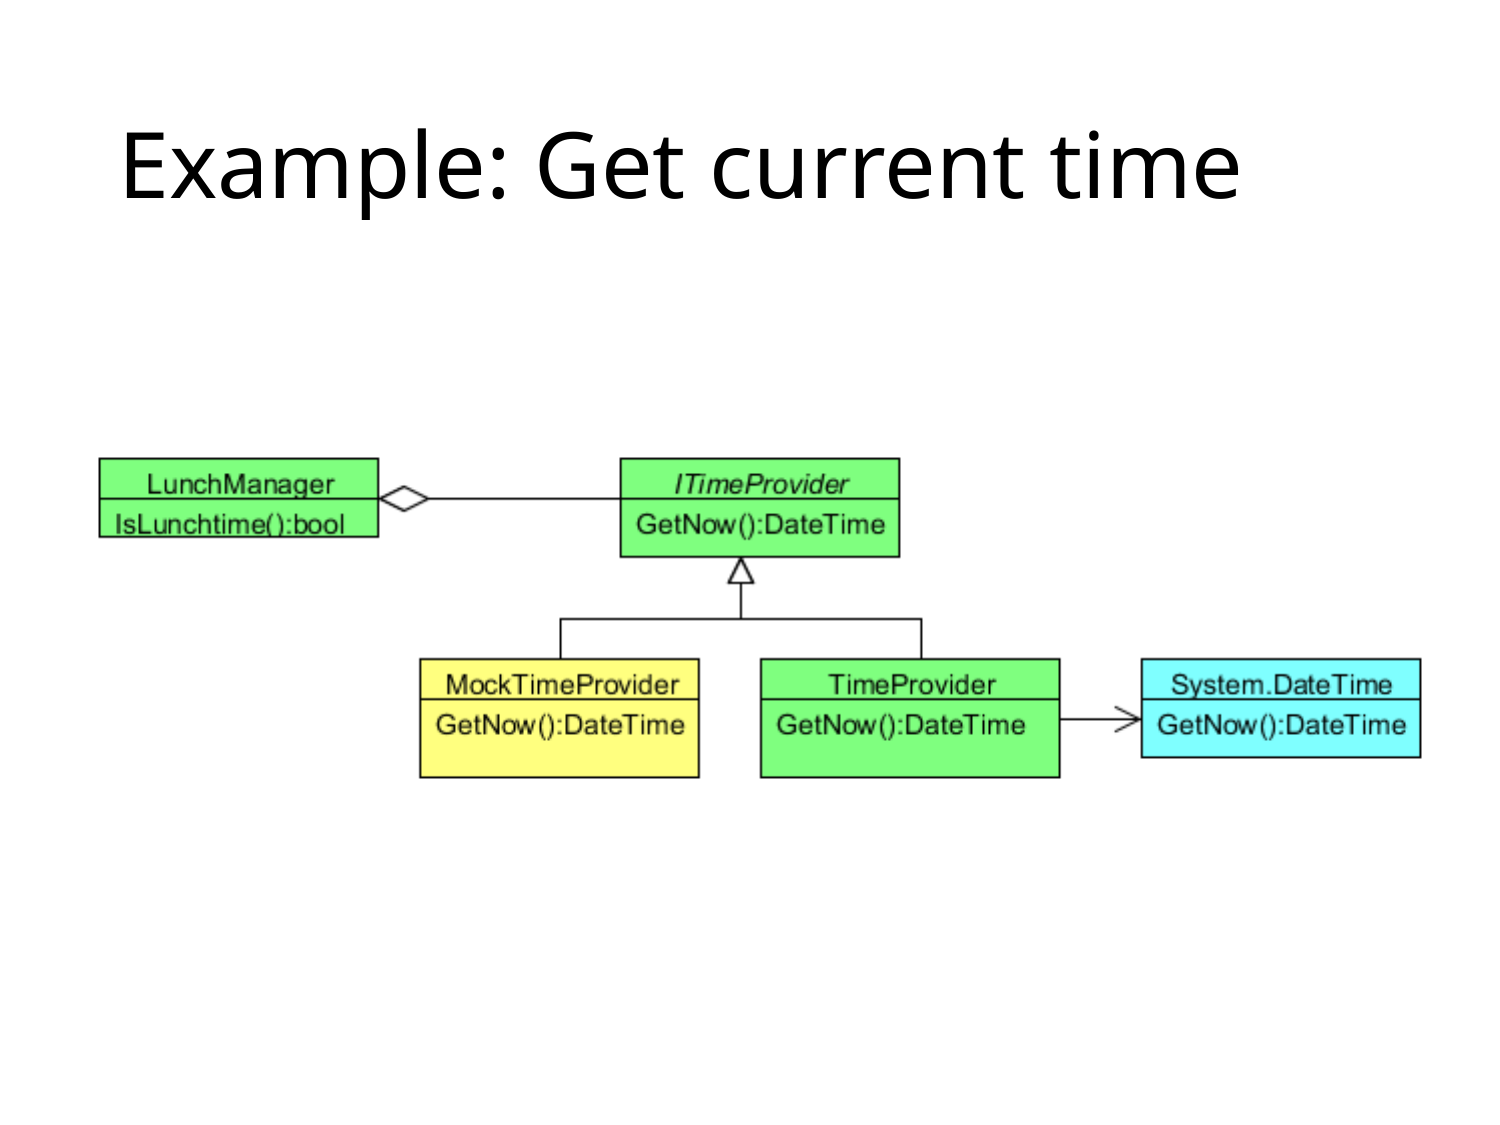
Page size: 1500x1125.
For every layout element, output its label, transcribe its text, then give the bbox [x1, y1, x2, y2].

title Example: Get current time [103, 59, 1397, 278]
picture [59, 398, 1462, 820]
